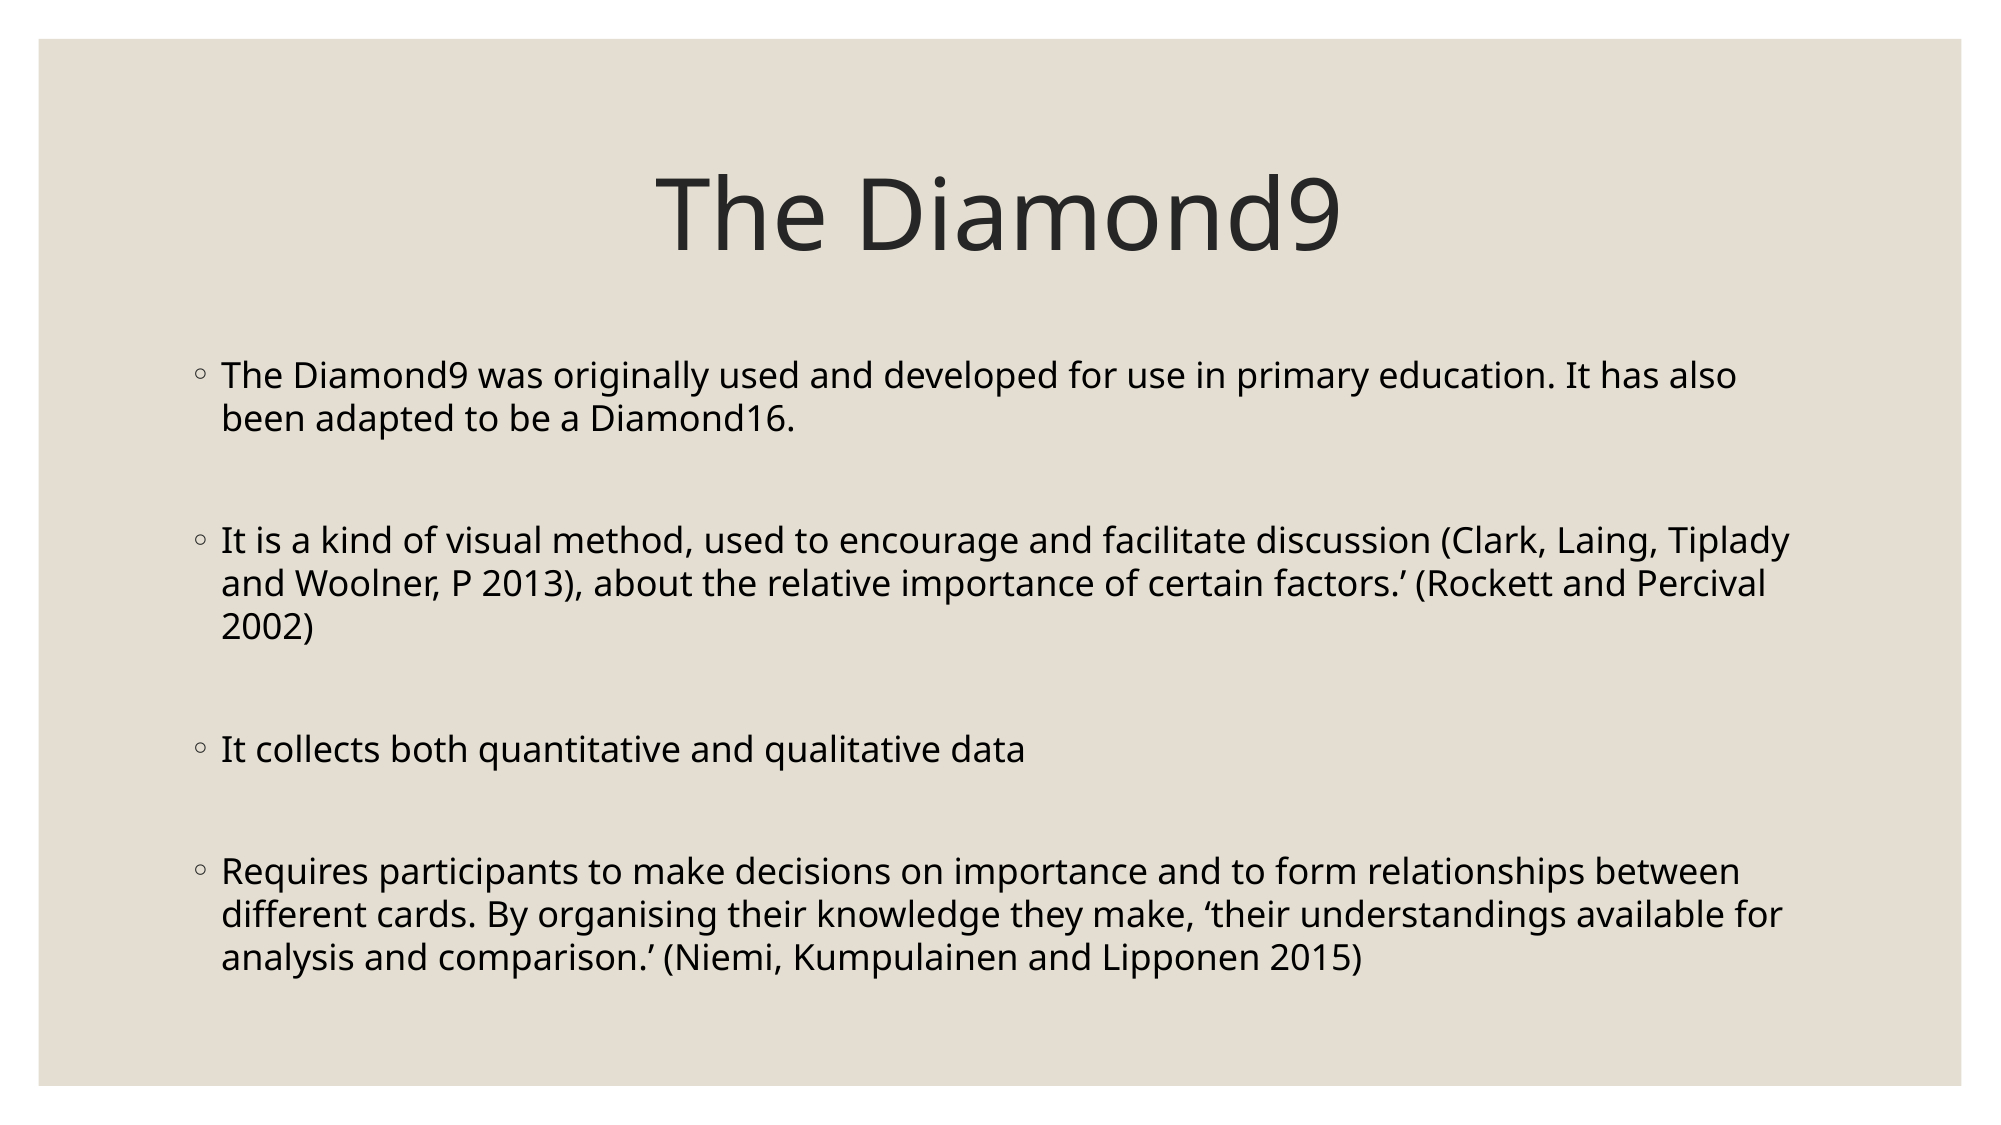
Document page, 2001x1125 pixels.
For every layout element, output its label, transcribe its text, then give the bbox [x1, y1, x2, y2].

list The Diamond9 was originally used and developed for use in primary education. It has also been adapted to be a Diamond16. It is a kind of visual method, used to encourage and facilitate discussion (Clark, Laing, Tiplady and Woolner, P 2013), about the relative importance of certain factors.’ (Rockett and Percival 2002) It collects both quantitative and qualitative data Requires participants to make decisions on importance and to form relationships between different cards. By organising their knowledge they make, ‘their understandings available for analysis and comparison.’ (Niemi, Kumpulainen and Lipponen 2015) [174, 345, 1825, 990]
title The Diamond9 [174, 105, 1825, 331]
